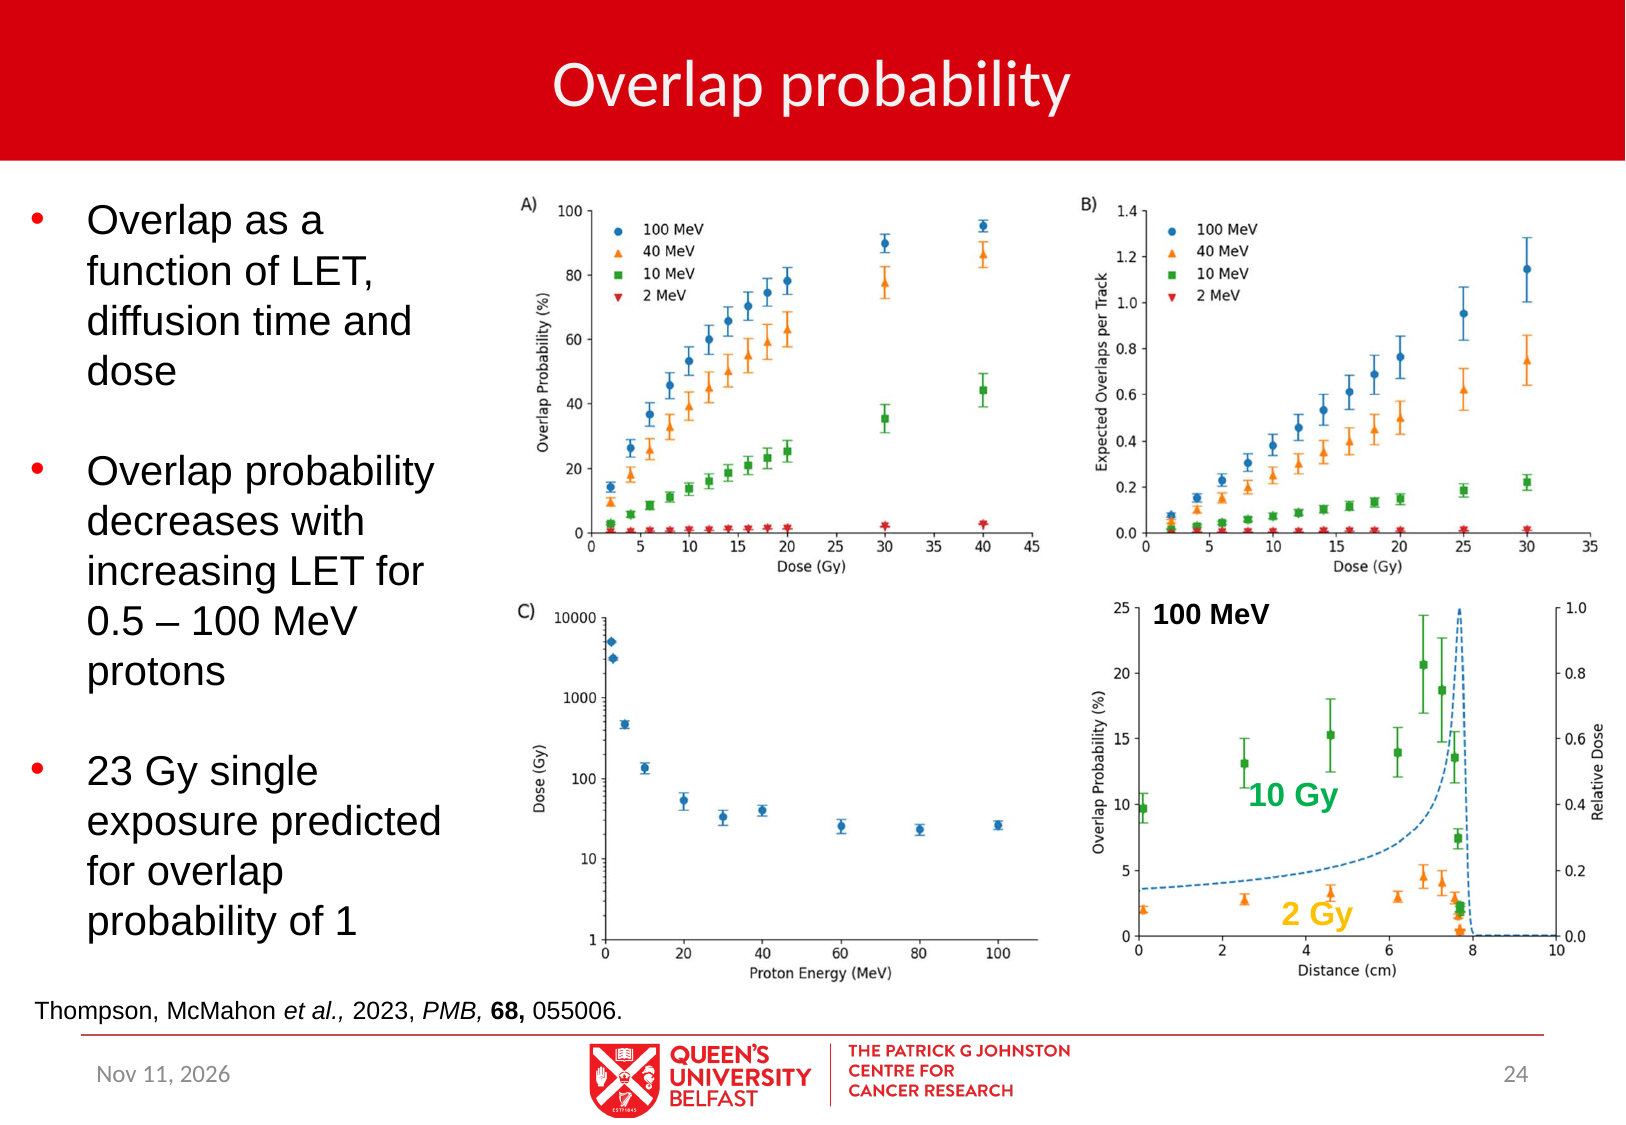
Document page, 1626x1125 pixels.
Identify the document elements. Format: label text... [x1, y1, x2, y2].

text_box Overlap as a function of LET, diffusion time and dose Overlap probability decreases with increasing LET for 0.5 – 100 MeV protons 23 Gy single exposure predicted for overlap probability of 1 [15, 186, 470, 952]
text_box Thompson, McMahon et al., 2023, PMB, 68, 055006. [19, 986, 639, 1032]
picture [495, 193, 1612, 988]
slide_number 24 [1164, 1042, 1544, 1103]
title Overlap probability [0, 0, 1625, 161]
picture [1060, 594, 1615, 988]
slide_number 24-Oct-23 [81, 1042, 461, 1103]
